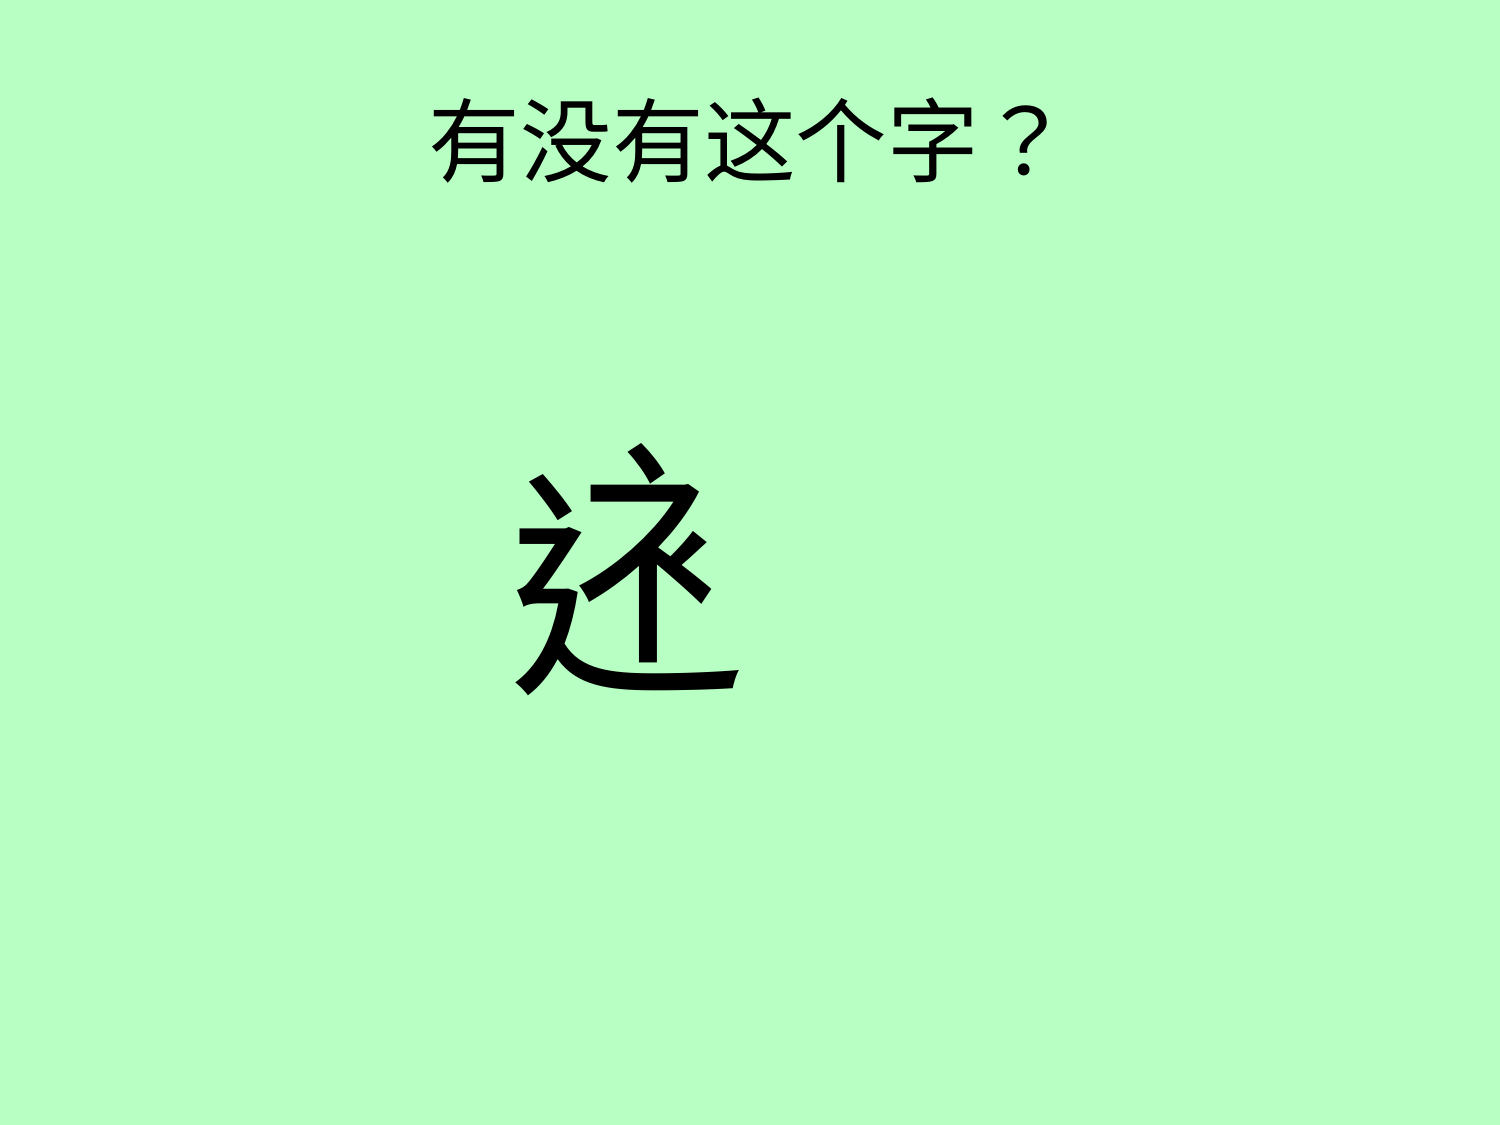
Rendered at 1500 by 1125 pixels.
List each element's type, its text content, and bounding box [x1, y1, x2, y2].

title 有没有这个字？ [75, 45, 1425, 233]
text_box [493, 396, 827, 734]
